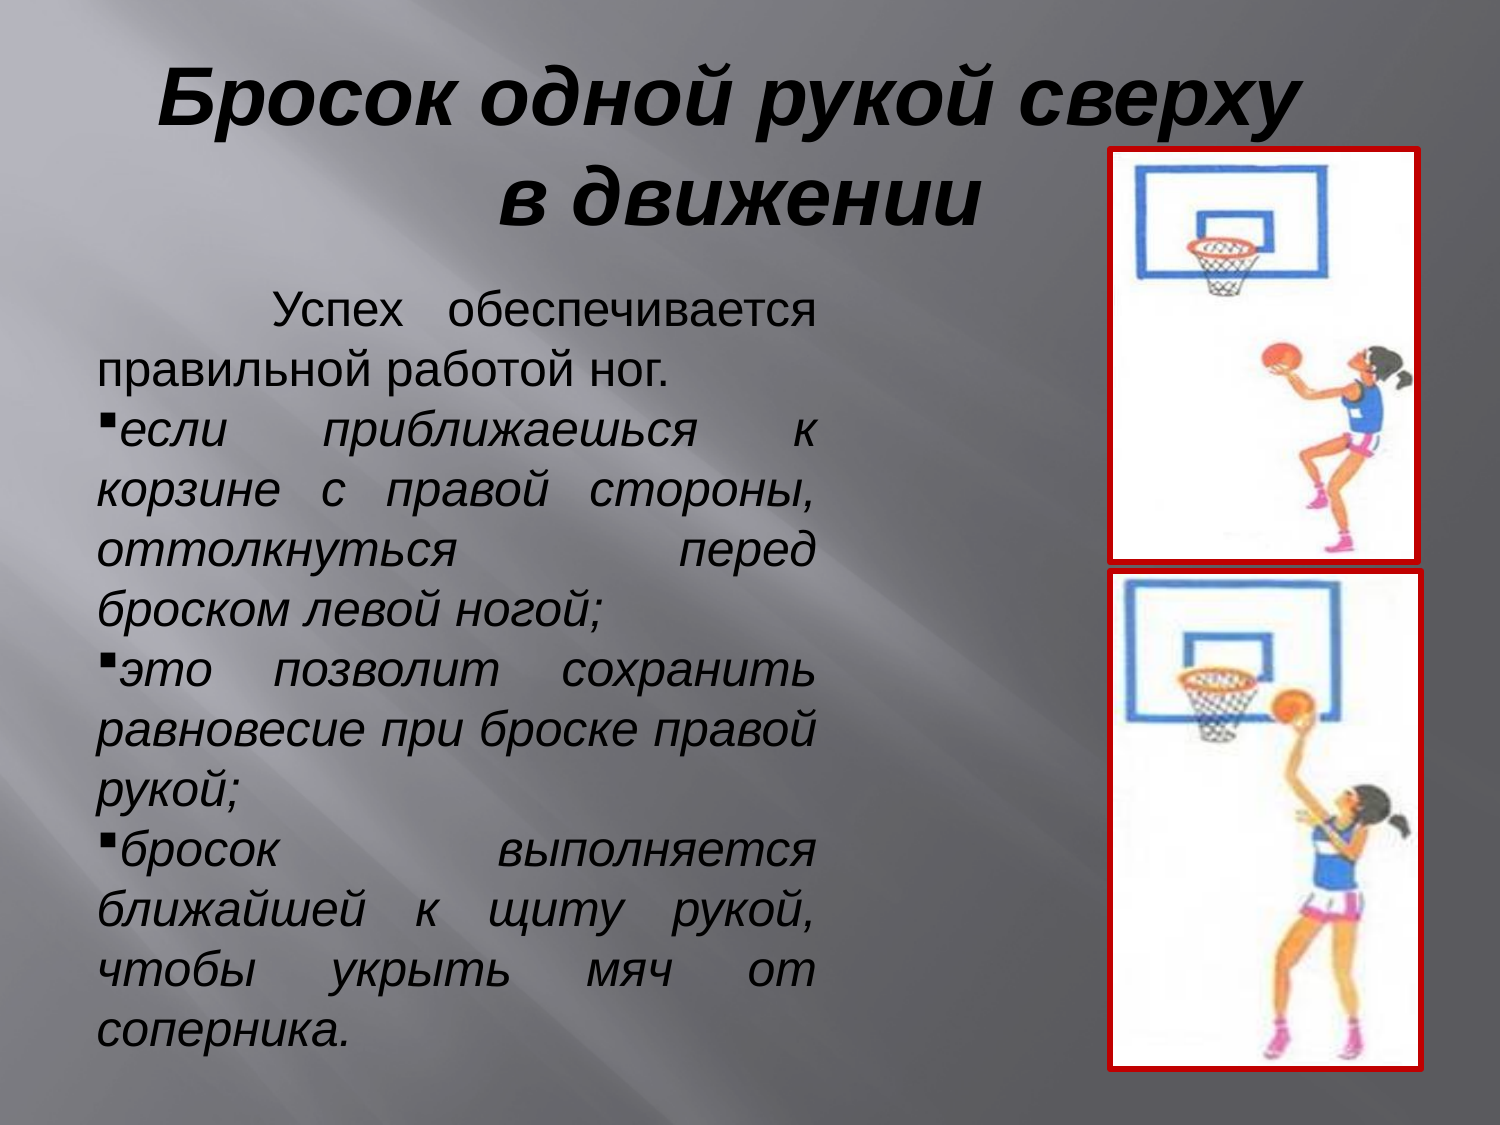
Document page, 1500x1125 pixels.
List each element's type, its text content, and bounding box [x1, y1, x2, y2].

text_box Успех обеспечивается правильной работой ног. если приближаешься к корзине с правой стороны, оттолкнуться перед броском левой ногой; это позволит сохранить равновесие при броске правой рукой; бросок выполняется ближайшей к щиту рукой, чтобы укрыть мяч от соперника. [81, 269, 832, 1065]
picture [1113, 573, 1419, 1067]
picture [1112, 152, 1415, 560]
text_box Бросок одной рукой сверху в движении [140, 35, 1342, 250]
